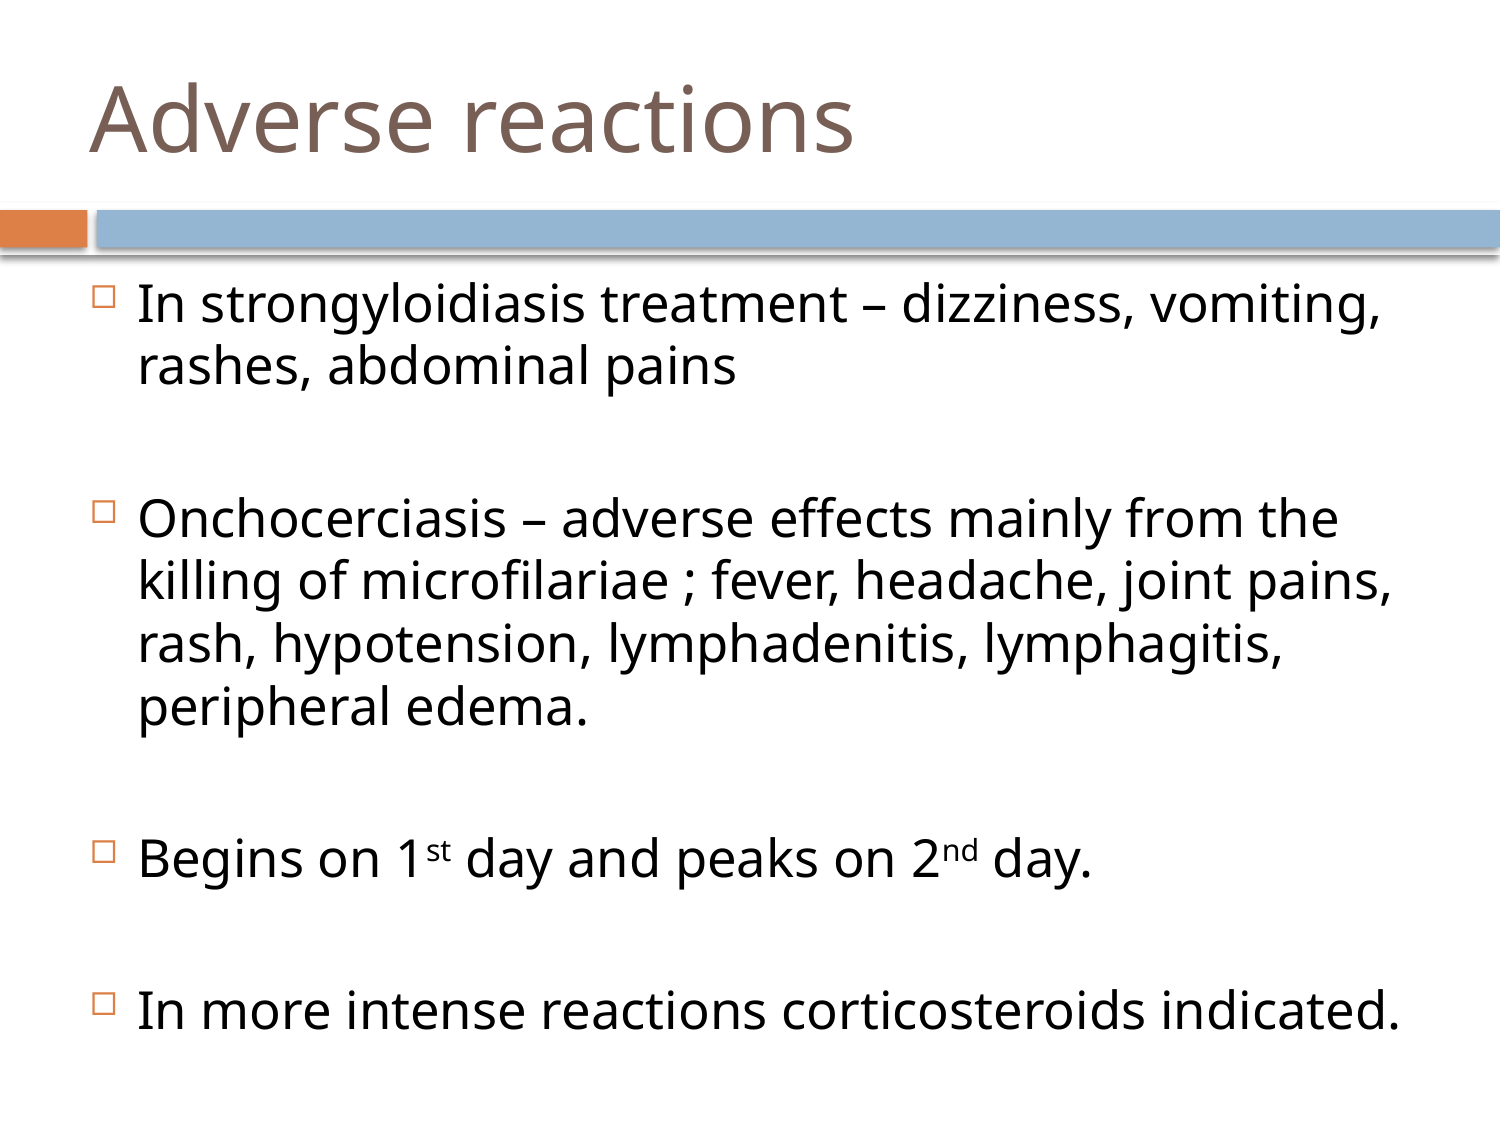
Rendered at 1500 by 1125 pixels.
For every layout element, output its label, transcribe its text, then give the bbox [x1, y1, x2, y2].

title Adverse reactions [75, 45, 1425, 188]
list In strongyloidiasis treatment – dizziness, vomiting, rashes, abdominal pains Onchocerciasis – adverse effects mainly from the killing of microfilariae ; fever, headache, joint pains, rash, hypotension, lymphadenitis, lymphagitis, peripheral edema. Begins on 1st day and peaks on 2nd day. In more intense reactions corticosteroids indicated. [75, 262, 1425, 1088]
